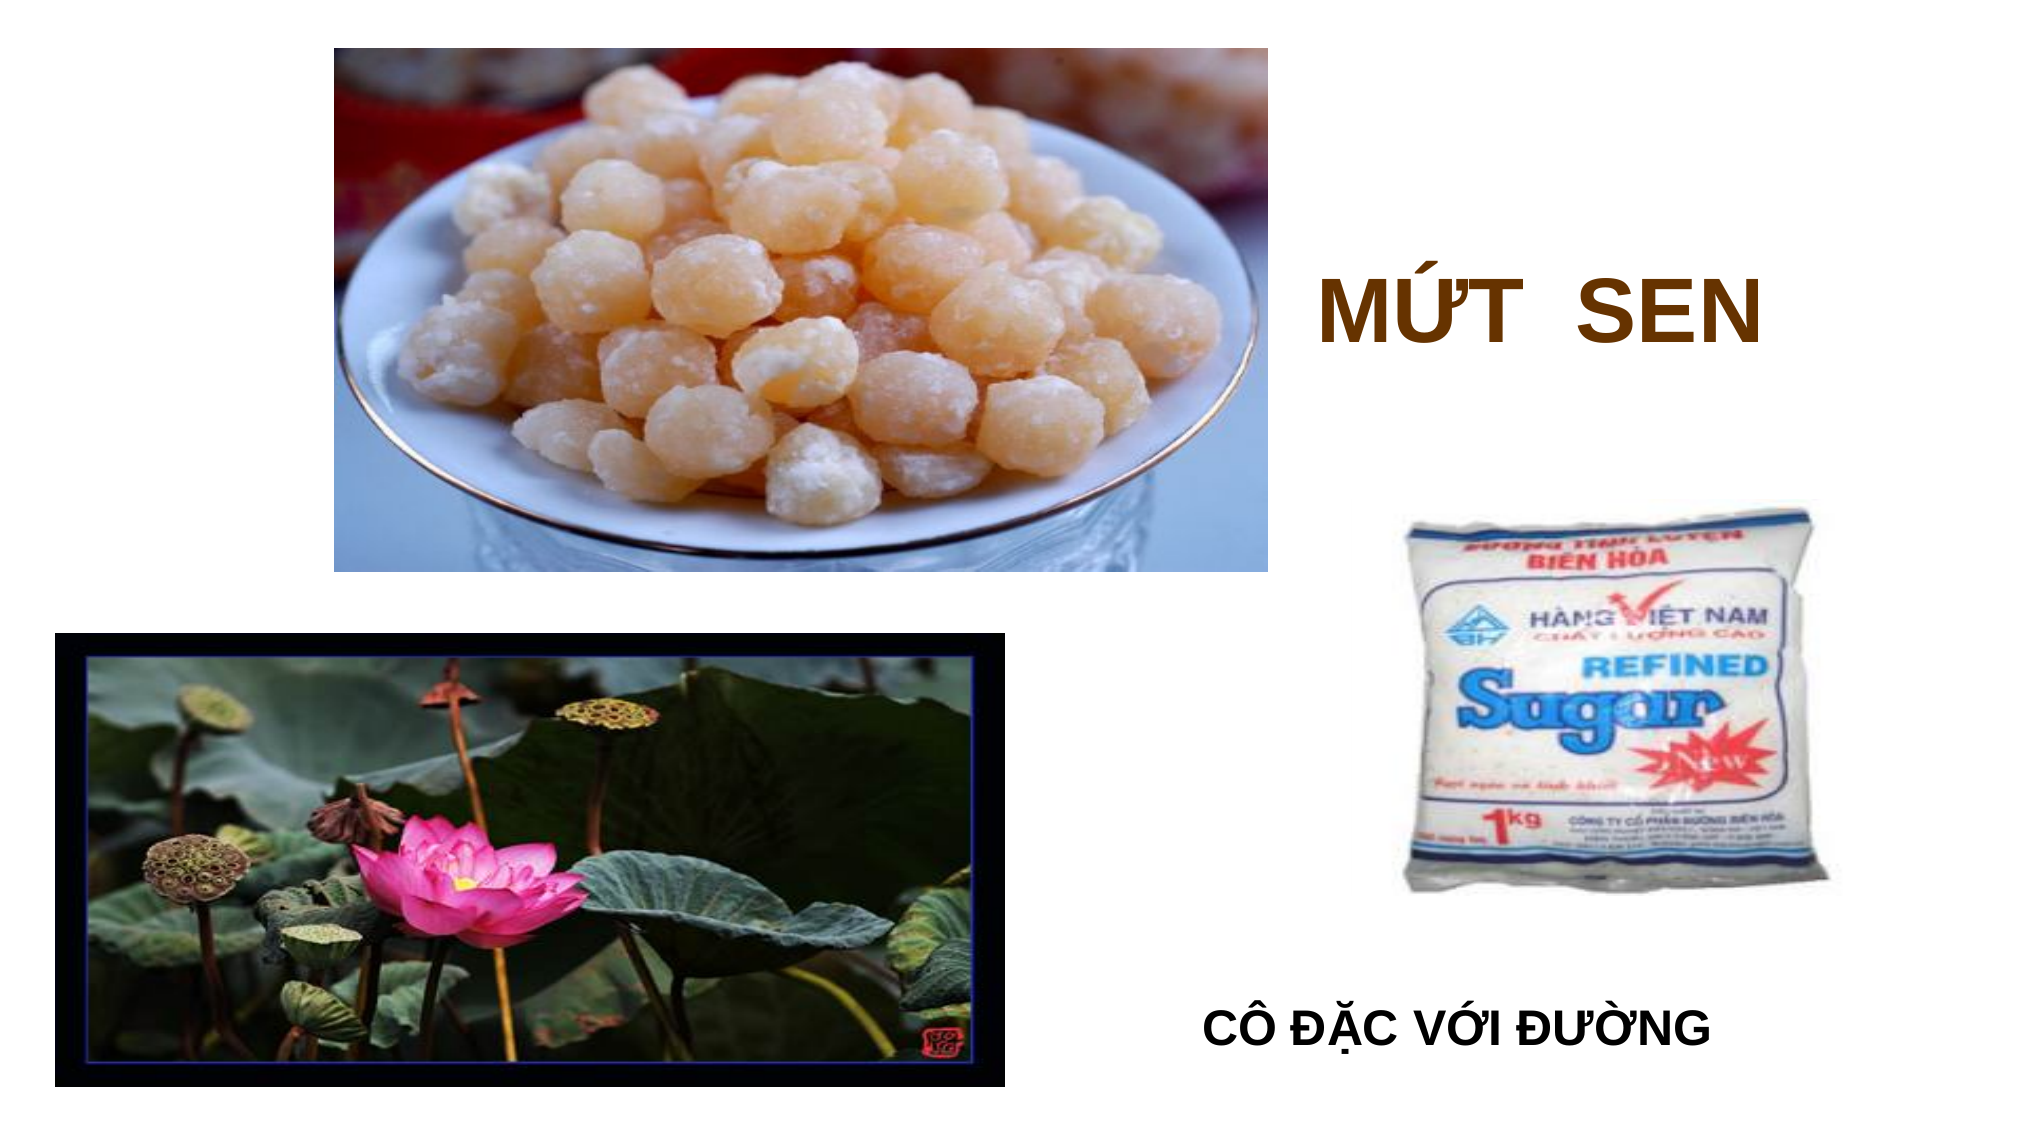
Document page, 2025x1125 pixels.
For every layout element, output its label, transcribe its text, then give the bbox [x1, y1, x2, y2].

text_box CÔ ĐẶC VỚI ĐƯỜNG [1187, 988, 1863, 1063]
picture [1349, 499, 1885, 897]
text_box MỨT SEN [1301, 243, 1780, 369]
picture [55, 633, 1005, 1087]
picture [334, 48, 1268, 572]
